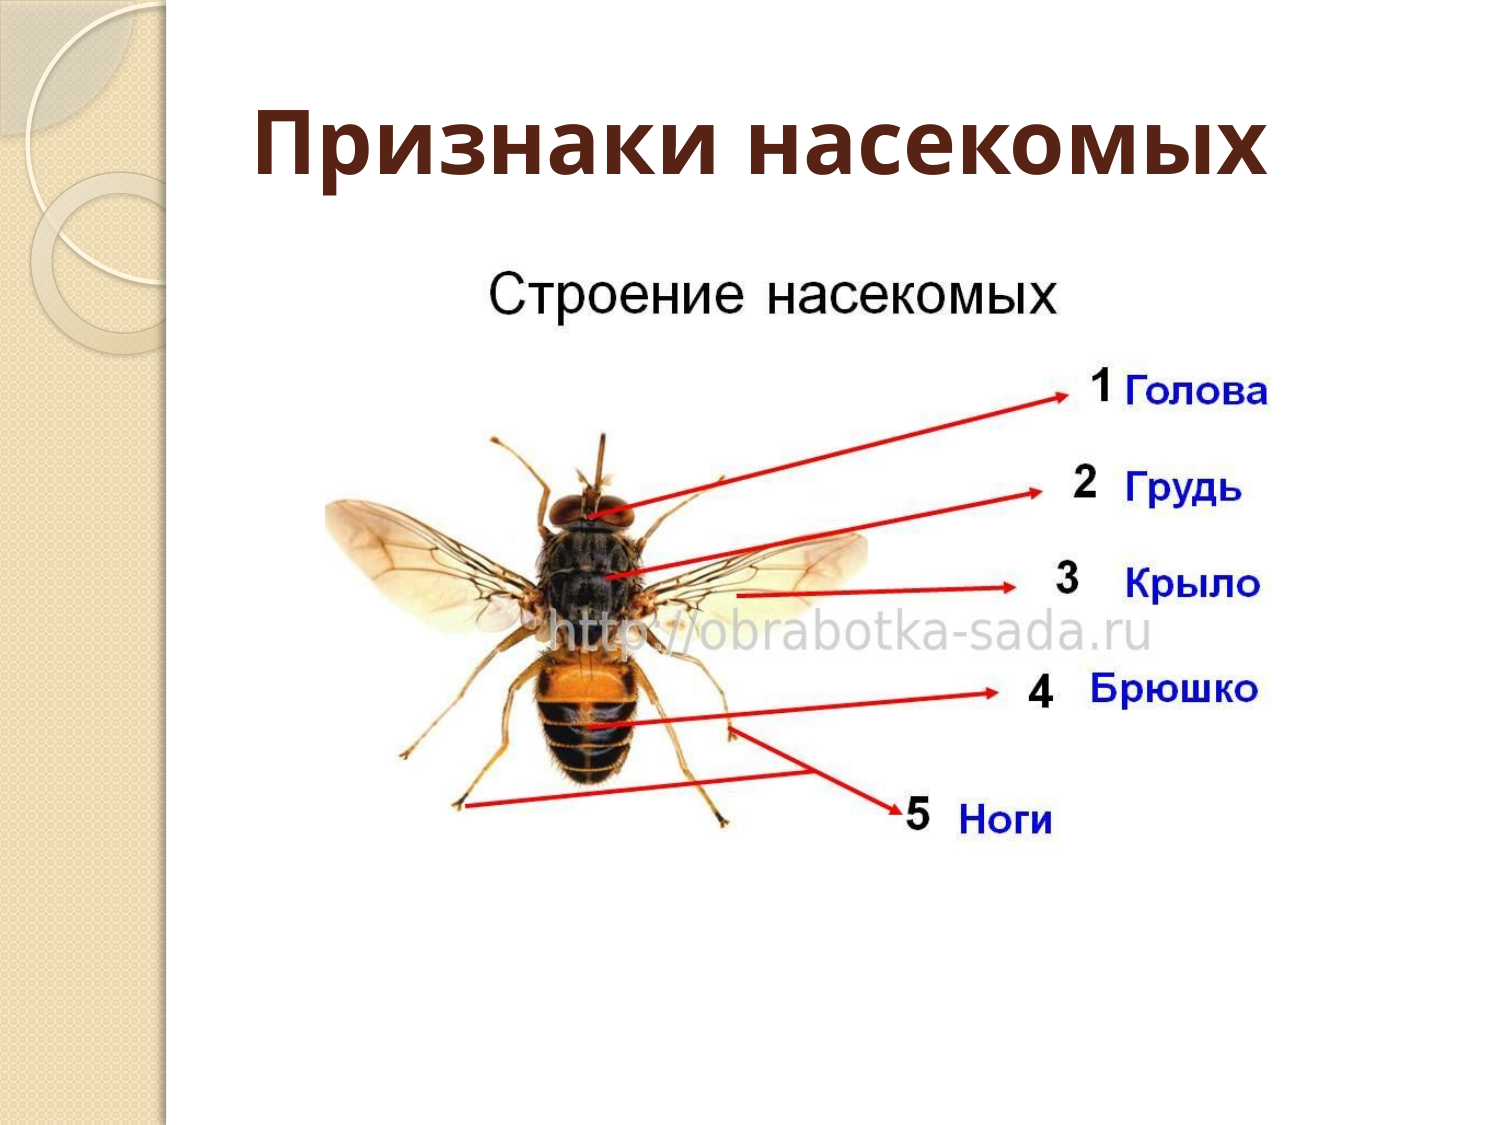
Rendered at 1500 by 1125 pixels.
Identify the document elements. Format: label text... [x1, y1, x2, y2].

title Признаки насекомых [235, 45, 1466, 233]
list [325, 237, 1376, 1026]
